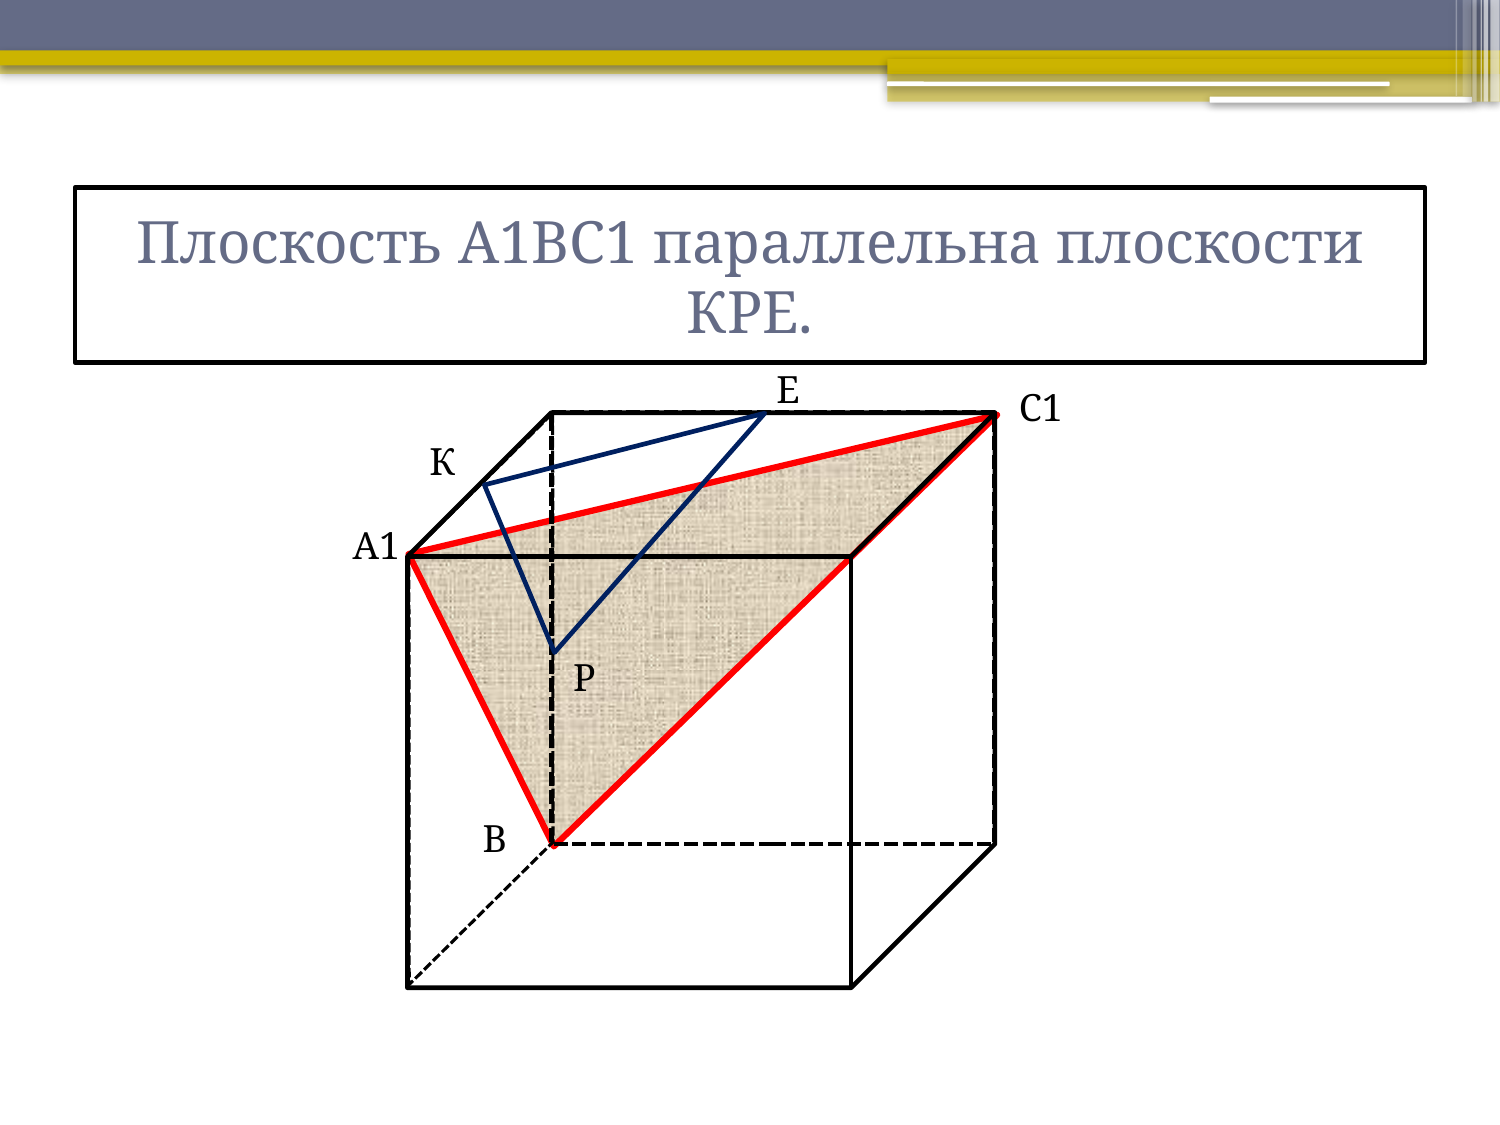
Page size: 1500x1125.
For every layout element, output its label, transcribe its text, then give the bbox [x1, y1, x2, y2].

title Плоскость А1ВС1 параллельна плоскости КРЕ. [75, 187, 1425, 363]
text_box С1 [1004, 376, 1078, 437]
text_box Е [761, 358, 815, 409]
list [75, 368, 1425, 1079]
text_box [228, 412, 996, 988]
